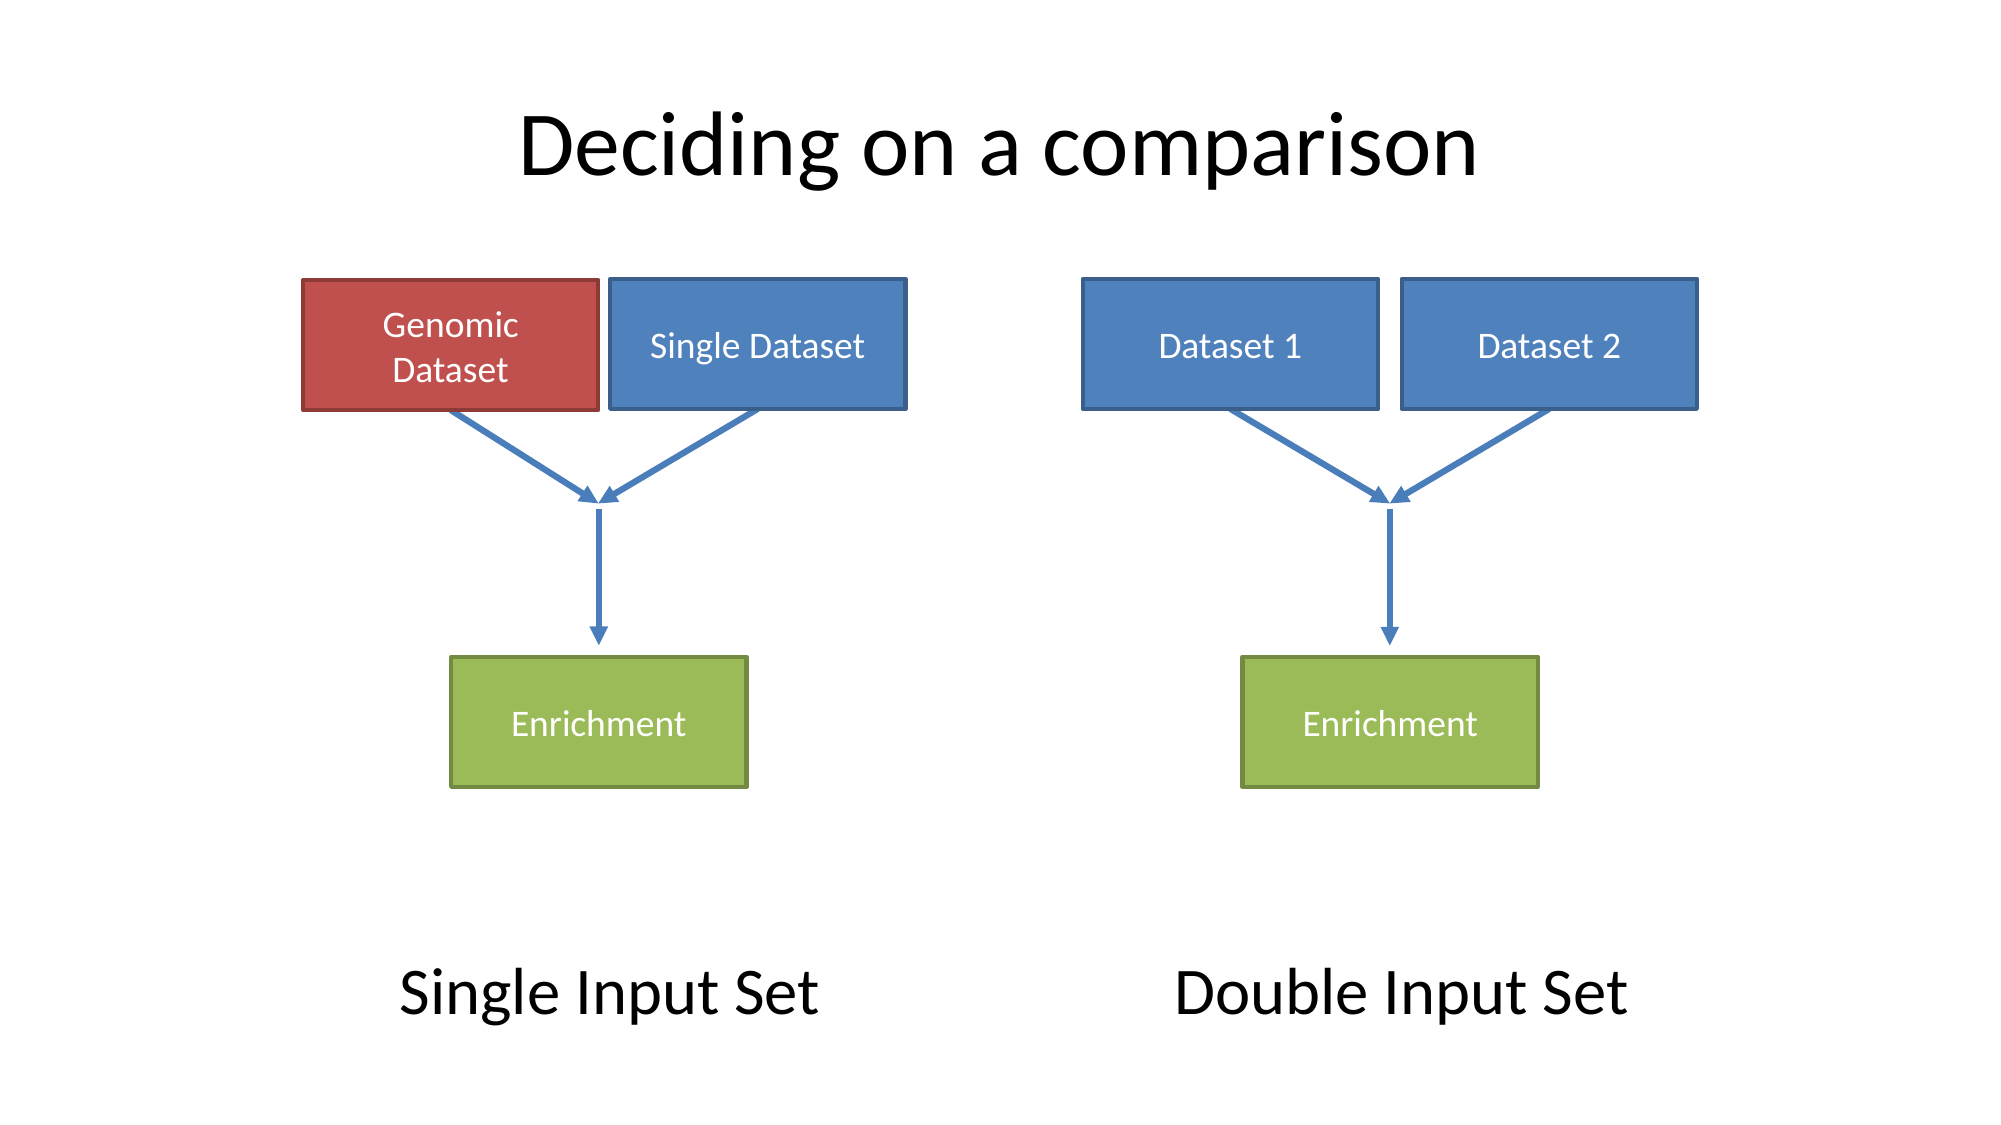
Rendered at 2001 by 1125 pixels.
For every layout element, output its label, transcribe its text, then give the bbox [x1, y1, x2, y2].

text_box Double Input Set [1159, 940, 1644, 1036]
text_box Enrichment [449, 655, 749, 789]
text_box Dataset 1 [1081, 277, 1380, 411]
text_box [598, 408, 759, 504]
title Deciding on a comparison [99, 45, 1900, 233]
text_box Dataset 2 [1400, 277, 1699, 411]
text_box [450, 409, 599, 504]
text_box Single Dataset [608, 277, 908, 411]
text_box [1389, 408, 1550, 504]
text_box Enrichment [1240, 655, 1540, 789]
text_box Single Input Set [384, 940, 836, 1036]
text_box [1230, 408, 1388, 504]
text_box Genomic Dataset [301, 278, 600, 412]
